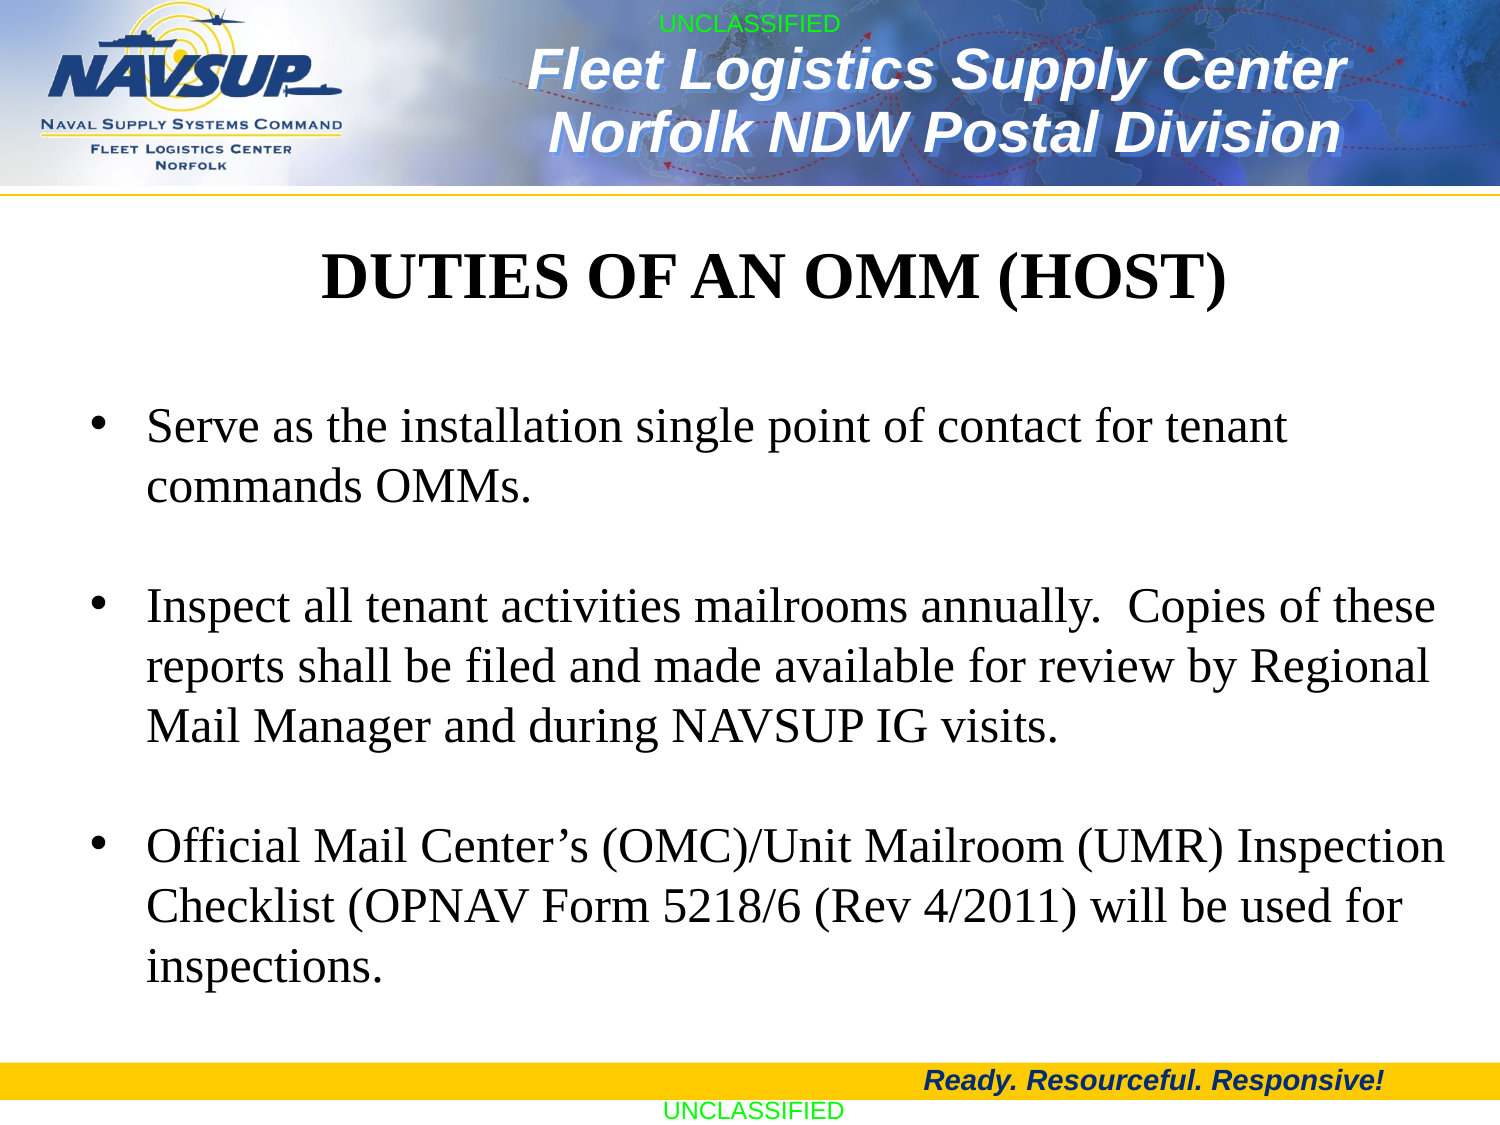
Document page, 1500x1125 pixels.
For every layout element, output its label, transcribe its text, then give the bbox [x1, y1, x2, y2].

text_box [1005, 141, 1030, 156]
text_box [929, 63, 937, 69]
text_box [985, 54, 993, 62]
text_box [726, 65, 752, 92]
text_box [576, 116, 594, 156]
text_box [742, 126, 756, 156]
text_box [1057, 151, 1072, 156]
text_box [898, 63, 906, 71]
text_box [1041, 126, 1055, 147]
text_box [1263, 63, 1273, 92]
text_box [1061, 126, 1072, 133]
text_box [570, 51, 584, 92]
text_box [1313, 127, 1331, 156]
text_box [1260, 126, 1272, 156]
text_box [1282, 61, 1297, 84]
text_box [930, 119, 966, 156]
text_box [1010, 126, 1021, 132]
text_box [1036, 63, 1050, 84]
text_box [821, 118, 840, 146]
text_box [814, 63, 825, 70]
text_box [657, 125, 674, 156]
text_box [600, 126, 615, 147]
text_box [1072, 63, 1086, 84]
text_box [733, 115, 740, 133]
text_box [845, 61, 860, 84]
text_box [1330, 61, 1353, 92]
text_box [632, 126, 654, 156]
text_box [710, 115, 724, 156]
text_box [554, 120, 565, 156]
text_box [534, 72, 563, 92]
text_box [880, 63, 893, 84]
text_box [1104, 51, 1118, 92]
text_box [621, 63, 646, 84]
text_box [687, 86, 716, 92]
text_box [1177, 80, 1203, 92]
text_box [793, 61, 805, 92]
text_box [1200, 55, 1207, 64]
text_box [937, 118, 953, 131]
text_box [1058, 138, 1070, 147]
text_box [1044, 63, 1063, 92]
text_box [589, 64, 613, 84]
text_box [1088, 115, 1102, 156]
text_box Duties of an OMM (Host) Serve as the installation single point of contact for tenant commands OMMs. Inspect all tenant activities mailrooms annually. Copies of these reports shall be filed and made available for review by Regional Mail Manager and during NAVSUP IG visits. Official Mail Center’s (OMC)/Unit Mailroom (UMR) Inspection Checklist (OPNAV Form 5218/6 (Rev 4/2011) will be used for inspections. [75, 224, 1475, 1050]
text_box [1215, 83, 1234, 92]
text_box [1066, 85, 1075, 104]
text_box [1125, 118, 1144, 146]
text_box [726, 138, 737, 156]
text_box [1213, 63, 1238, 84]
text_box [1030, 85, 1039, 104]
text_box [1001, 87, 1013, 92]
text_box [1211, 126, 1223, 156]
text_box [623, 83, 643, 92]
text_box [1018, 61, 1029, 92]
text_box [1282, 86, 1292, 92]
text_box [1302, 83, 1322, 92]
text_box [1039, 151, 1050, 156]
text_box [827, 63, 836, 69]
text_box [864, 123, 882, 156]
text_box [541, 52, 567, 68]
text_box [816, 121, 854, 156]
text_box [1302, 63, 1313, 70]
text_box [622, 63, 633, 70]
text_box [845, 86, 855, 92]
text_box [1077, 127, 1084, 147]
text_box [1172, 55, 1194, 82]
text_box [1233, 126, 1244, 133]
text_box [966, 71, 991, 92]
text_box [1243, 64, 1261, 92]
text_box [758, 61, 789, 104]
text_box [1301, 64, 1325, 84]
text_box [913, 76, 936, 92]
text_box [600, 129, 627, 156]
text_box [1333, 127, 1343, 156]
text_box [654, 86, 664, 92]
text_box [860, 61, 872, 92]
text_box [915, 63, 926, 70]
text_box [973, 127, 1000, 156]
text_box [1280, 126, 1295, 147]
picture [0, 0, 1500, 186]
text_box [774, 120, 785, 156]
text_box [965, 54, 979, 64]
text_box [882, 82, 903, 92]
text_box [654, 61, 669, 84]
text_box [1075, 150, 1084, 156]
text_box [1246, 127, 1256, 133]
text_box [590, 63, 601, 70]
text_box [1230, 140, 1254, 156]
text_box [725, 63, 739, 84]
text_box [678, 129, 705, 156]
text_box [972, 126, 987, 147]
text_box [864, 116, 869, 145]
text_box [690, 52, 701, 83]
text_box [796, 116, 814, 156]
text_box [1000, 61, 1009, 83]
text_box [678, 126, 693, 147]
text_box [888, 116, 914, 156]
text_box [1022, 128, 1031, 133]
text_box [1163, 126, 1175, 156]
text_box [1121, 121, 1158, 156]
text_box [1214, 63, 1225, 70]
text_box [1116, 61, 1150, 104]
text_box [1185, 126, 1210, 156]
text_box [812, 76, 834, 92]
text_box [1080, 63, 1098, 92]
text_box [664, 115, 677, 121]
text_box [1280, 128, 1308, 156]
text_box [590, 83, 610, 92]
